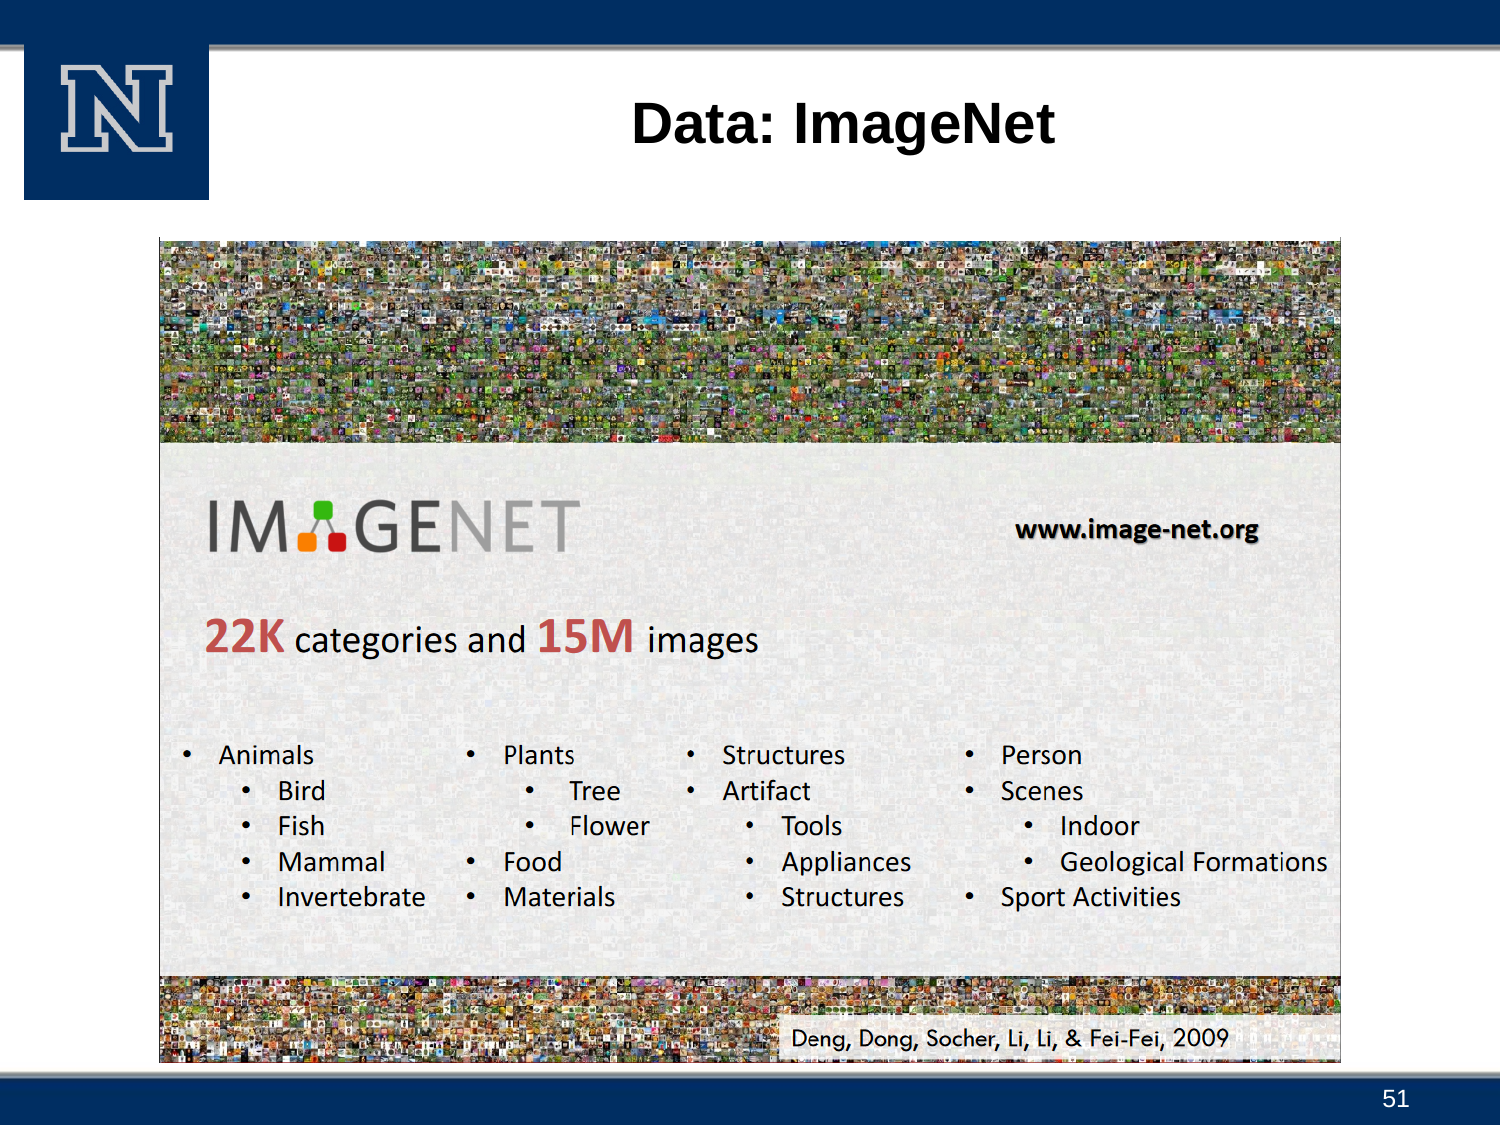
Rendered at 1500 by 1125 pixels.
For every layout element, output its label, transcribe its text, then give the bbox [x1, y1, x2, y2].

title Data: ImageNet [237, 62, 1450, 188]
picture [0, 0, 1500, 200]
picture [0, 1062, 1500, 1125]
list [158, 237, 1341, 1063]
slide_number 51 [1074, 1074, 1425, 1119]
